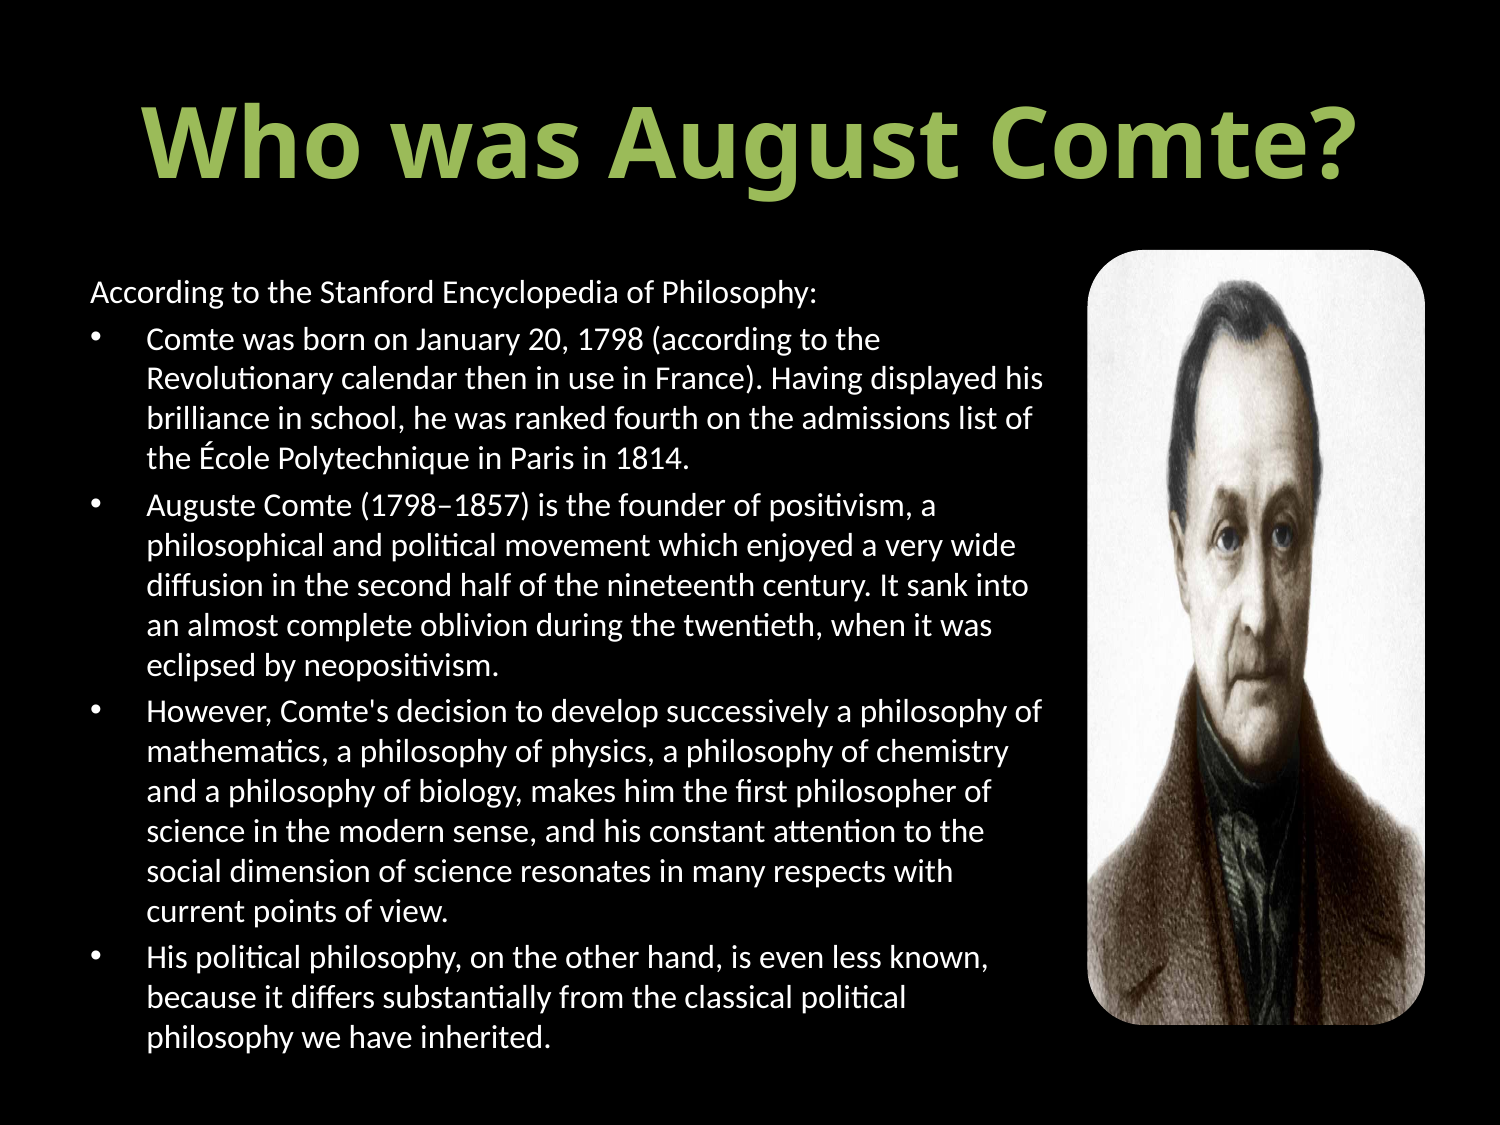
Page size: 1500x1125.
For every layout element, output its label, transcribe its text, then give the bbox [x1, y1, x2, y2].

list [1087, 249, 1426, 1026]
list According to the Stanford Encyclopedia of Philosophy: Comte was born on January 20, 1798 (according to the Revolutionary calendar then in use in France). Having displayed his brilliance in school, he was ranked fourth on the admissions list of the École Polytechnique in Paris in 1814. Auguste Comte (1798–1857) is the founder of positivism, a philosophical and political movement which enjoyed a very wide diffusion in the second half of the nineteenth century. It sank into an almost complete oblivion during the twentieth, when it was eclipsed by neopositivism. However, Comte's decision to develop successively a philosophy of mathematics, a philosophy of physics, a philosophy of chemistry and a philosophy of biology, makes him the first philosopher of science in the modern sense, and his constant attention to the social dimension of science resonates in many respects with current points of view. His political philosophy, on the other hand, is even less known, because it differs substantially from the classical political philosophy we have inherited. [75, 262, 1063, 1005]
title Who was August Comte? [75, 45, 1425, 233]
